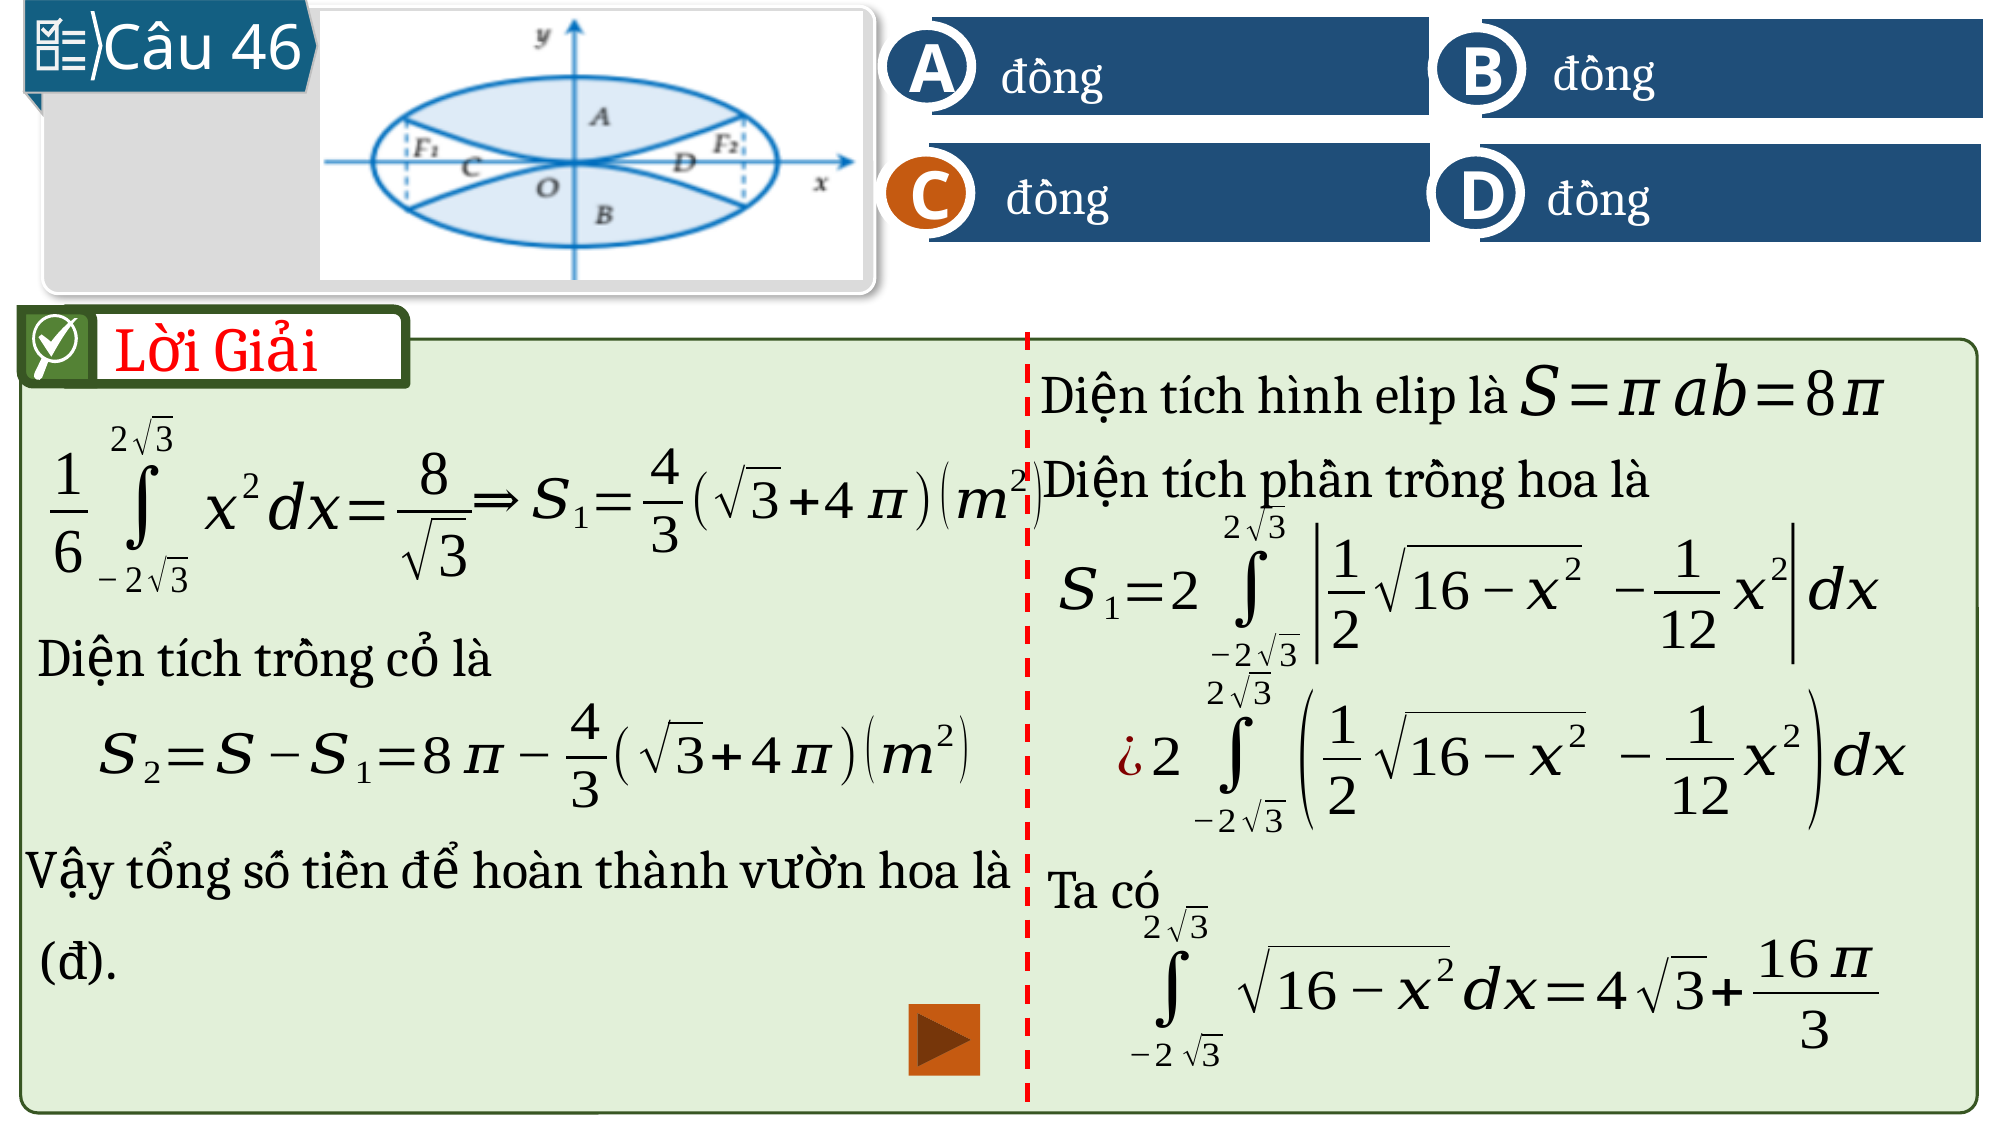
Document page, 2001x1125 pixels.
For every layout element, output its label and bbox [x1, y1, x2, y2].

text_box [879, 15, 1985, 244]
text_box [1025, 351, 1891, 433]
text_box [11, 827, 20, 908]
picture [320, 11, 863, 280]
text_box [24, 0, 875, 294]
text_box [20, 301, 1978, 1113]
